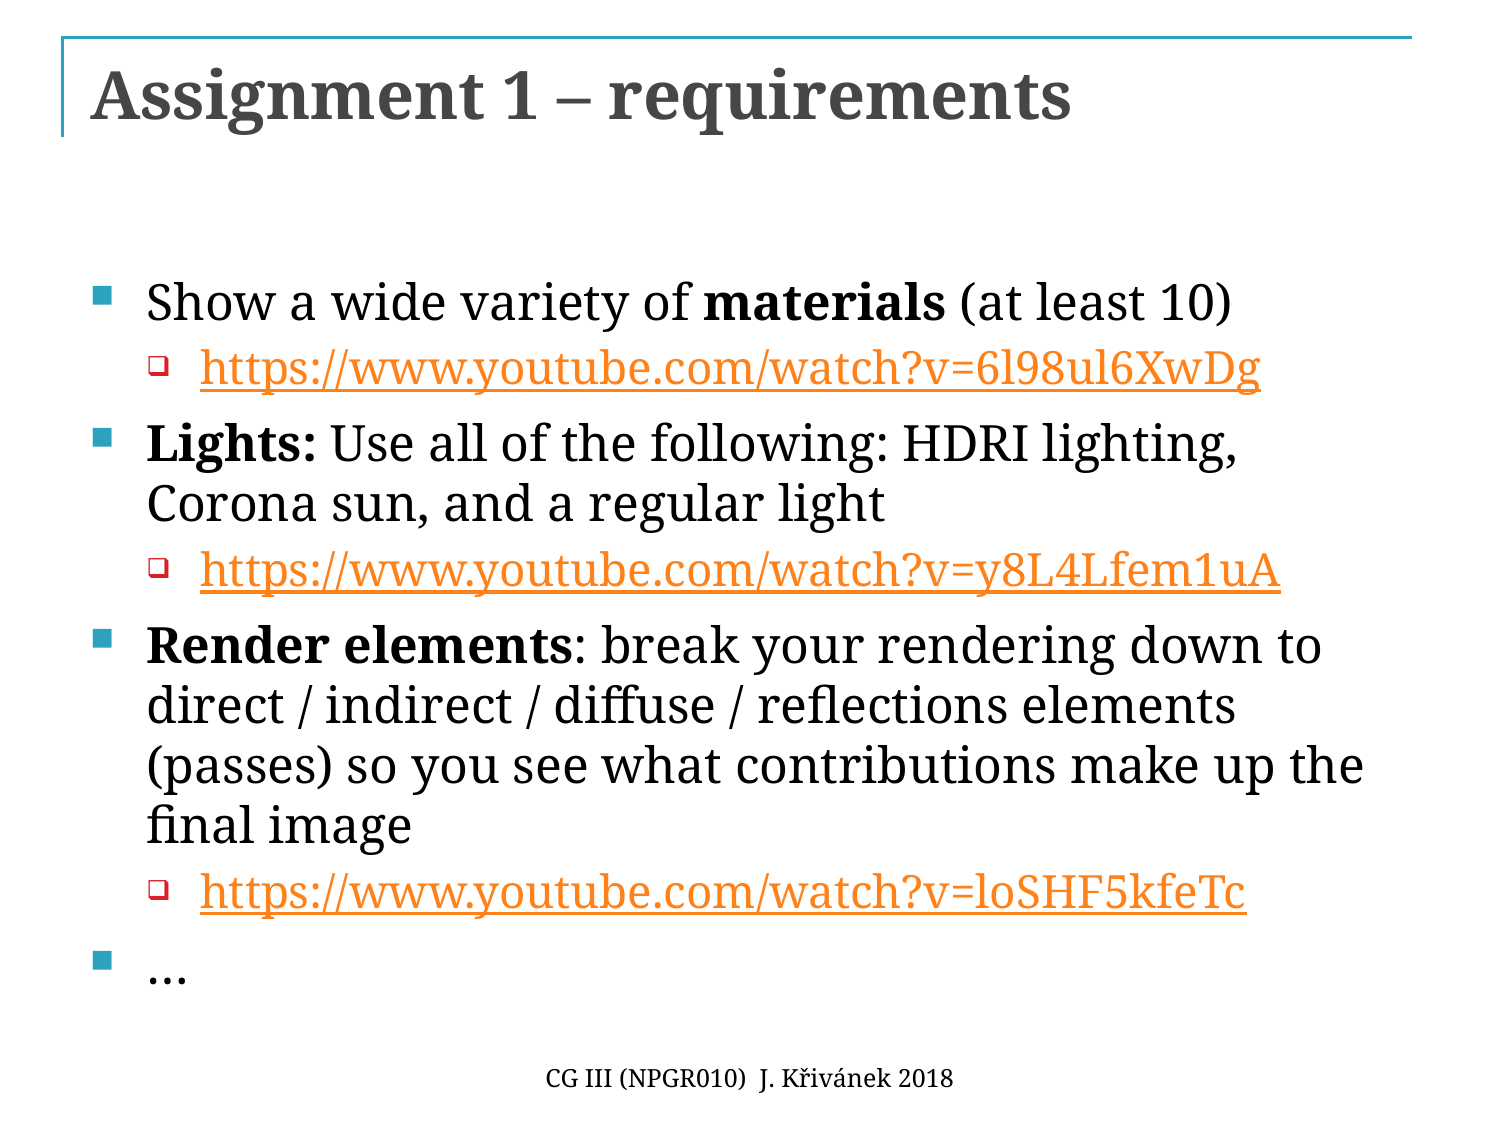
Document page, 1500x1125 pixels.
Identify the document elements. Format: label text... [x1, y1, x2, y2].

list Show a wide variety of materials (at least 10) https://www.youtube.com/watch?v=6l98ul6XwDg Lights: Use all of the following: HDRI lighting, Corona sun, and a regular light https://www.youtube.com/watch?v=y8L4Lfem1uA Render elements: break your rendering down to direct / indirect / diffuse / reflections elements (passes) so you see what contributions make up the final image https://www.youtube.com/watch?v=loSHF5kfeTc … [74, 262, 1426, 1006]
title Assignment 1 – requirements [74, 45, 1426, 233]
footer CG III (NPGR010) J. Křivánek 2018 [430, 1024, 1070, 1101]
